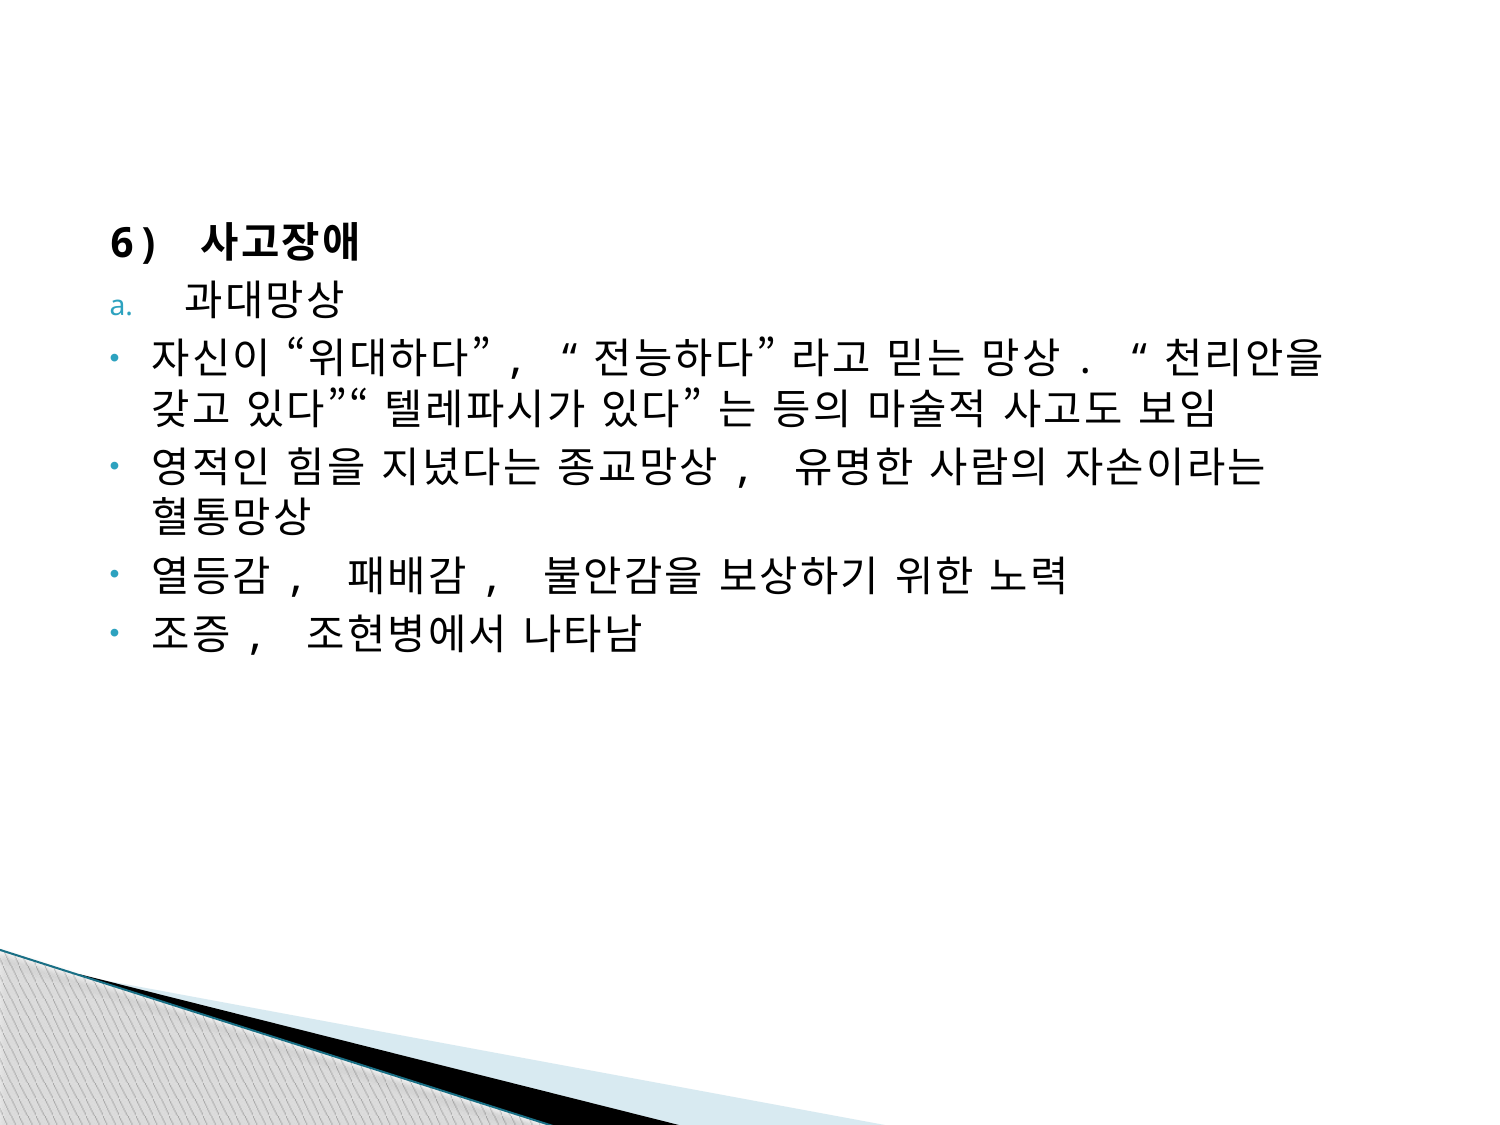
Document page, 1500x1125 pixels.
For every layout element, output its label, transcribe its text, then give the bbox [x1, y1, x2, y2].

list 6) 사고장애 과대망상 자신이 “위대하다”, “전능하다” 라고 믿는 망상. “천리안을 갖고 있다”“ 텔레파시가 있다” 는 등의 마술적 사고도 보임 영적인 힘을 지녔다는 종교망상, 유명한 사람의 자손이라는 혈통망상 열등감, 패배감, 불안감을 보상하기 위한 노력 조증, 조현병에서 나타남 [76, 208, 1427, 951]
